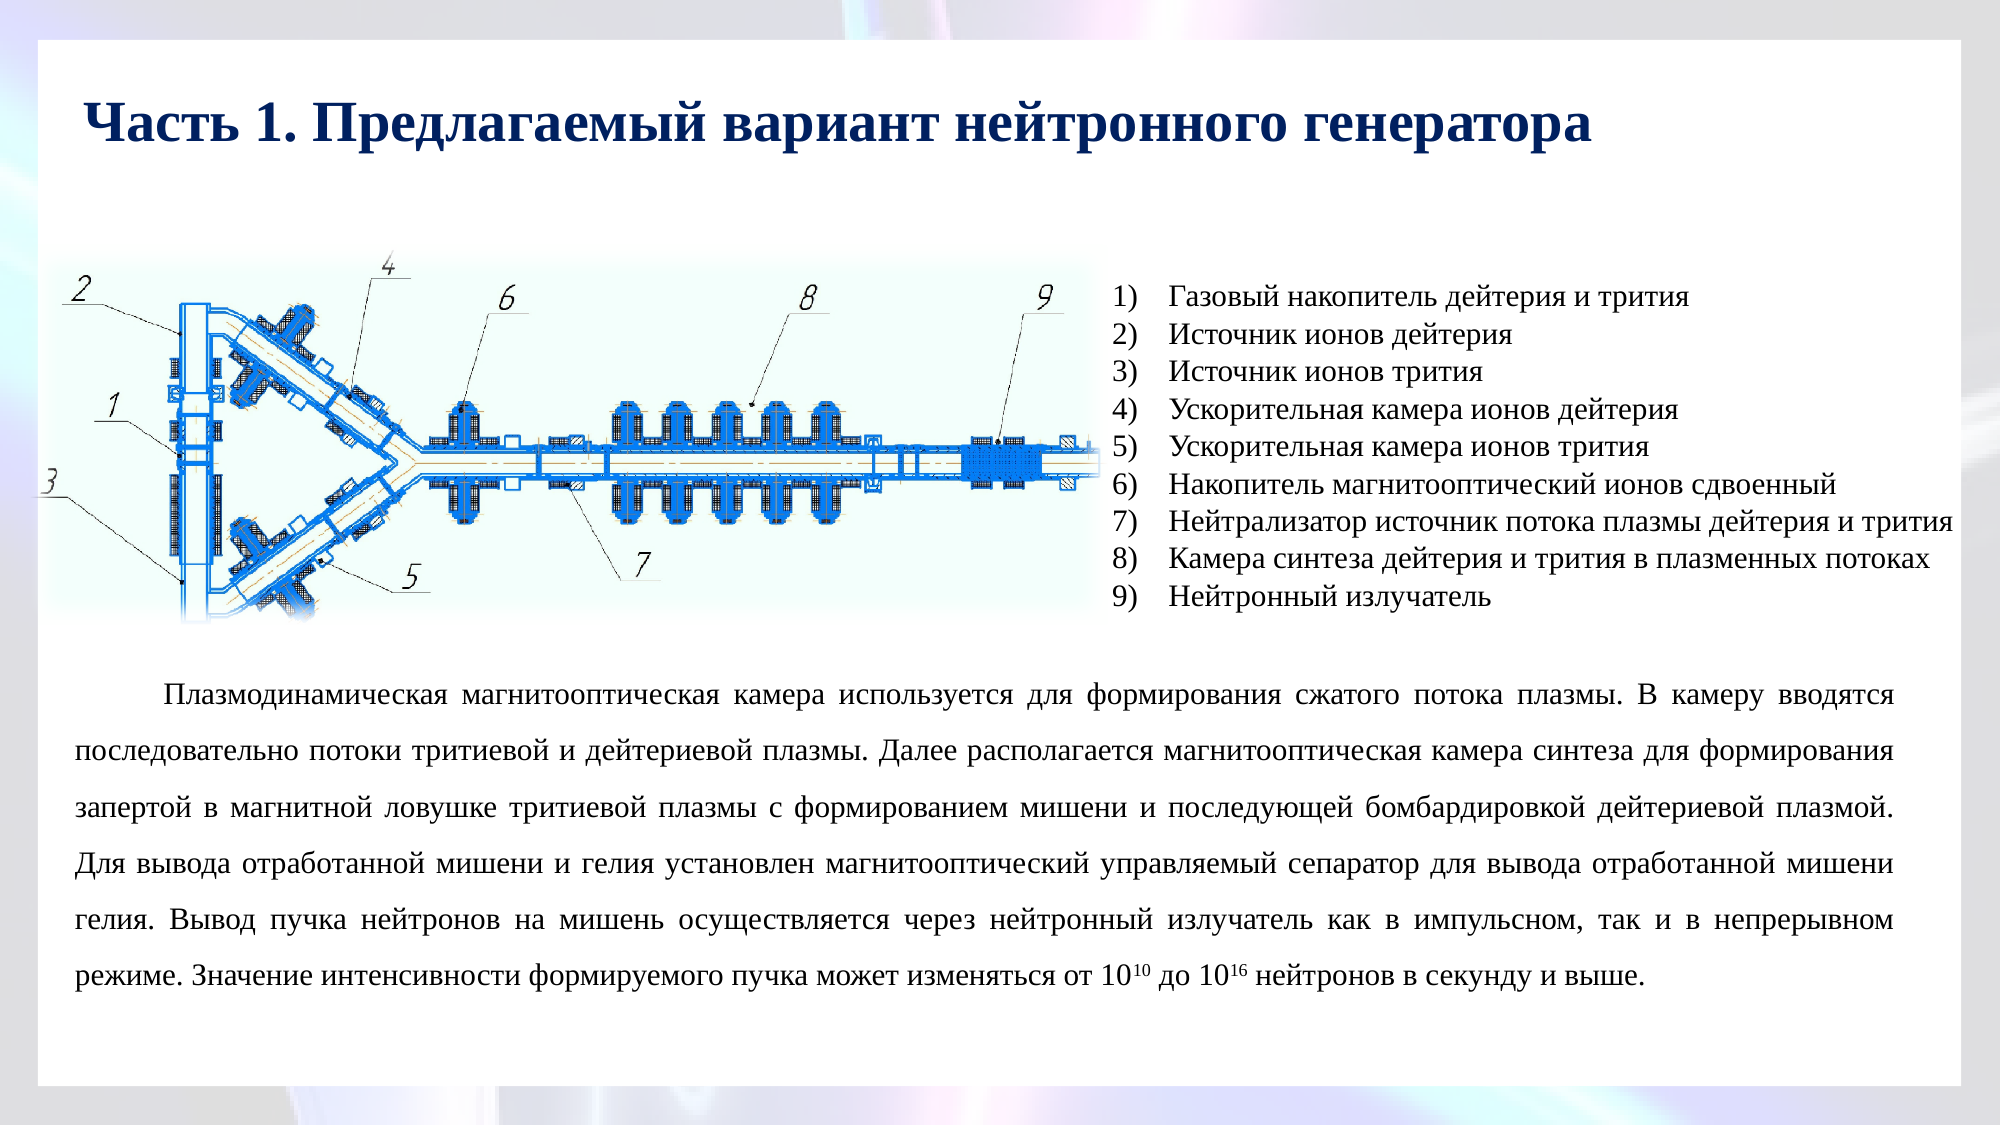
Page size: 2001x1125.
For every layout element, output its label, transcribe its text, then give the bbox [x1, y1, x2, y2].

picture [28, 244, 1109, 625]
text_box Плазмодинамическая магнитооптическая камера используется для формирования сжатого потока плазмы. В камеру вводятся последовательно потоки тритиевой и дейтериевой плазмы. Далее располагается магнитооптическая камера синтеза для формирования запертой в магнитной ловушке тритиевой плазмы с формированием мишени и последующей бомбардировкой дейтериевой плазмой. Для вывода отработанной мишени и гелия установлен магнитооптический управляемый сепаратор для вывода отработанной мишени гелия. Вывод пучка нейтронов на мишень осуществляется через нейтронный излучатель как в импульсном, так и в непрерывном режиме. Значение интенсивности формируемого пучка может изменяться от 1010 до 1016 нейтронов в секунду и выше. [59, 620, 1912, 1125]
text_box Газовый накопитель дейтерия и трития Источник ионов дейтерия Источник ионов трития Ускорительная камера ионов дейтерия Ускорительная камера ионов трития Накопитель магнитооптический ионов сдвоенный Нейтрализатор источник потока плазмы дейтерия и трития Камера синтеза дейтерия и трития в плазменных потоках Нейтронный излучатель [1113, 268, 1972, 620]
text_box Часть 1. Предлагаемый вариант нейтронного генератора [68, 75, 1608, 161]
